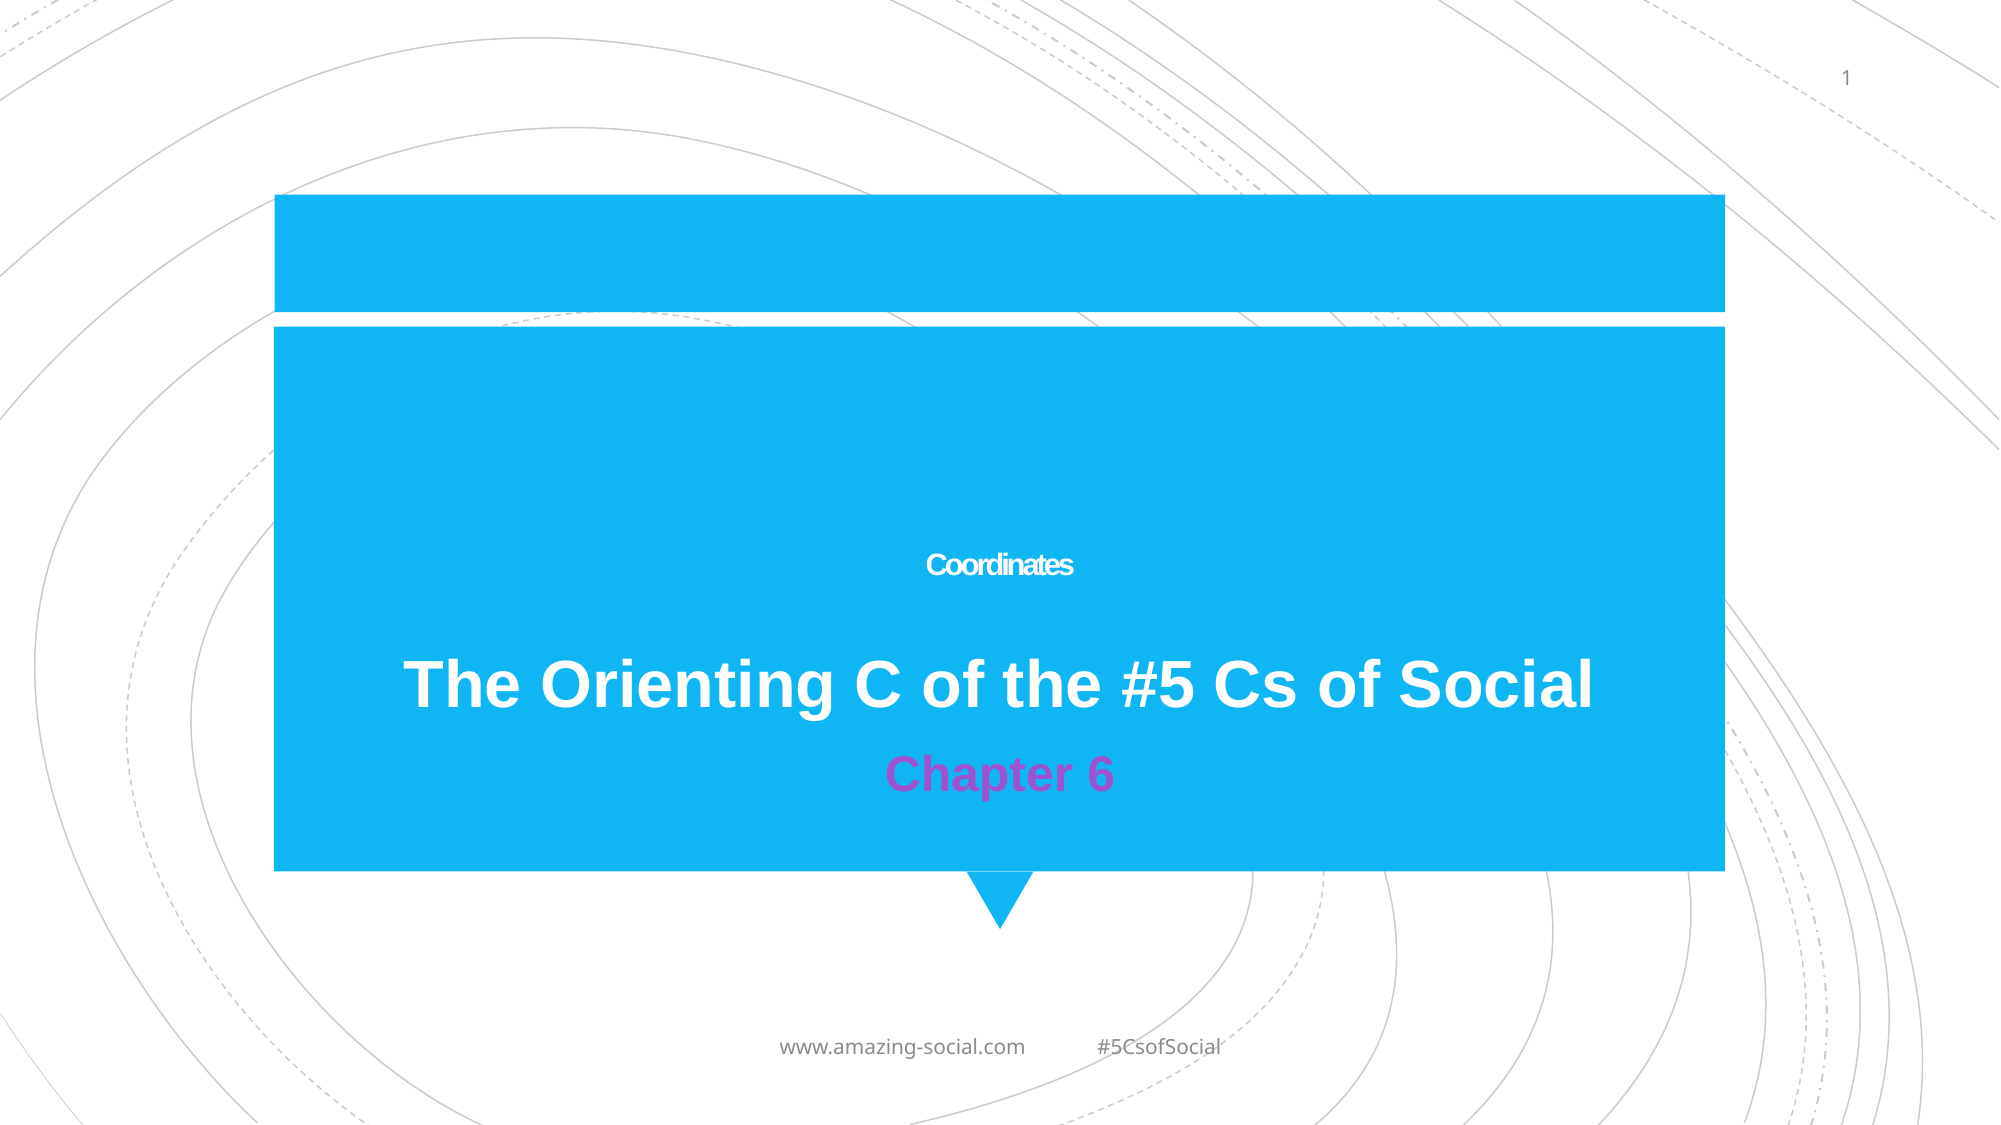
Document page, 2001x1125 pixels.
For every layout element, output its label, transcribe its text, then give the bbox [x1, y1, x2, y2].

slide_number 1 [1717, 52, 1868, 105]
subtitle The Orienting C of the #5 Cs of Social Chapter 6 [288, 640, 1712, 858]
title Coordinates [288, 340, 1713, 582]
footer www.amazing-social.com #5CsofSocial [131, 1021, 1869, 1074]
